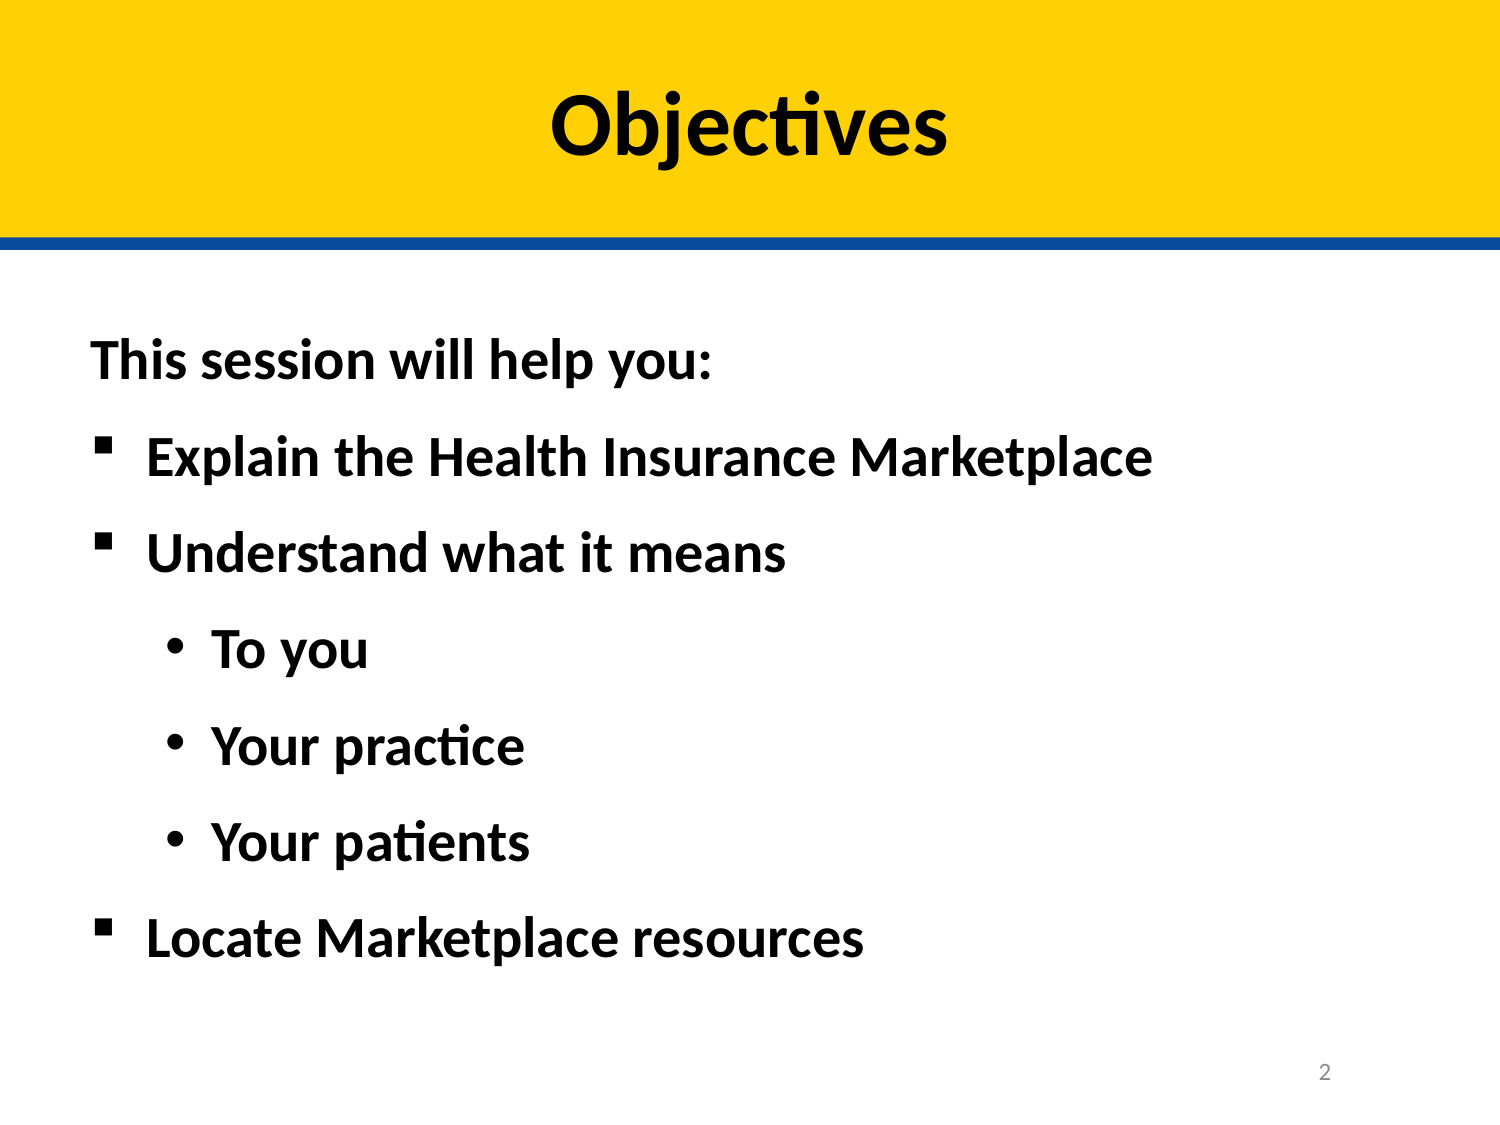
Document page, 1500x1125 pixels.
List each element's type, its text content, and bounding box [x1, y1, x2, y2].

title Objectives [0, 0, 1500, 238]
slide_number 2 [1149, 1040, 1500, 1100]
list This session will help you: Explain the Health Insurance Marketplace Understand what it means To you Your practice Your patients Locate Marketplace resources [75, 299, 1425, 1005]
